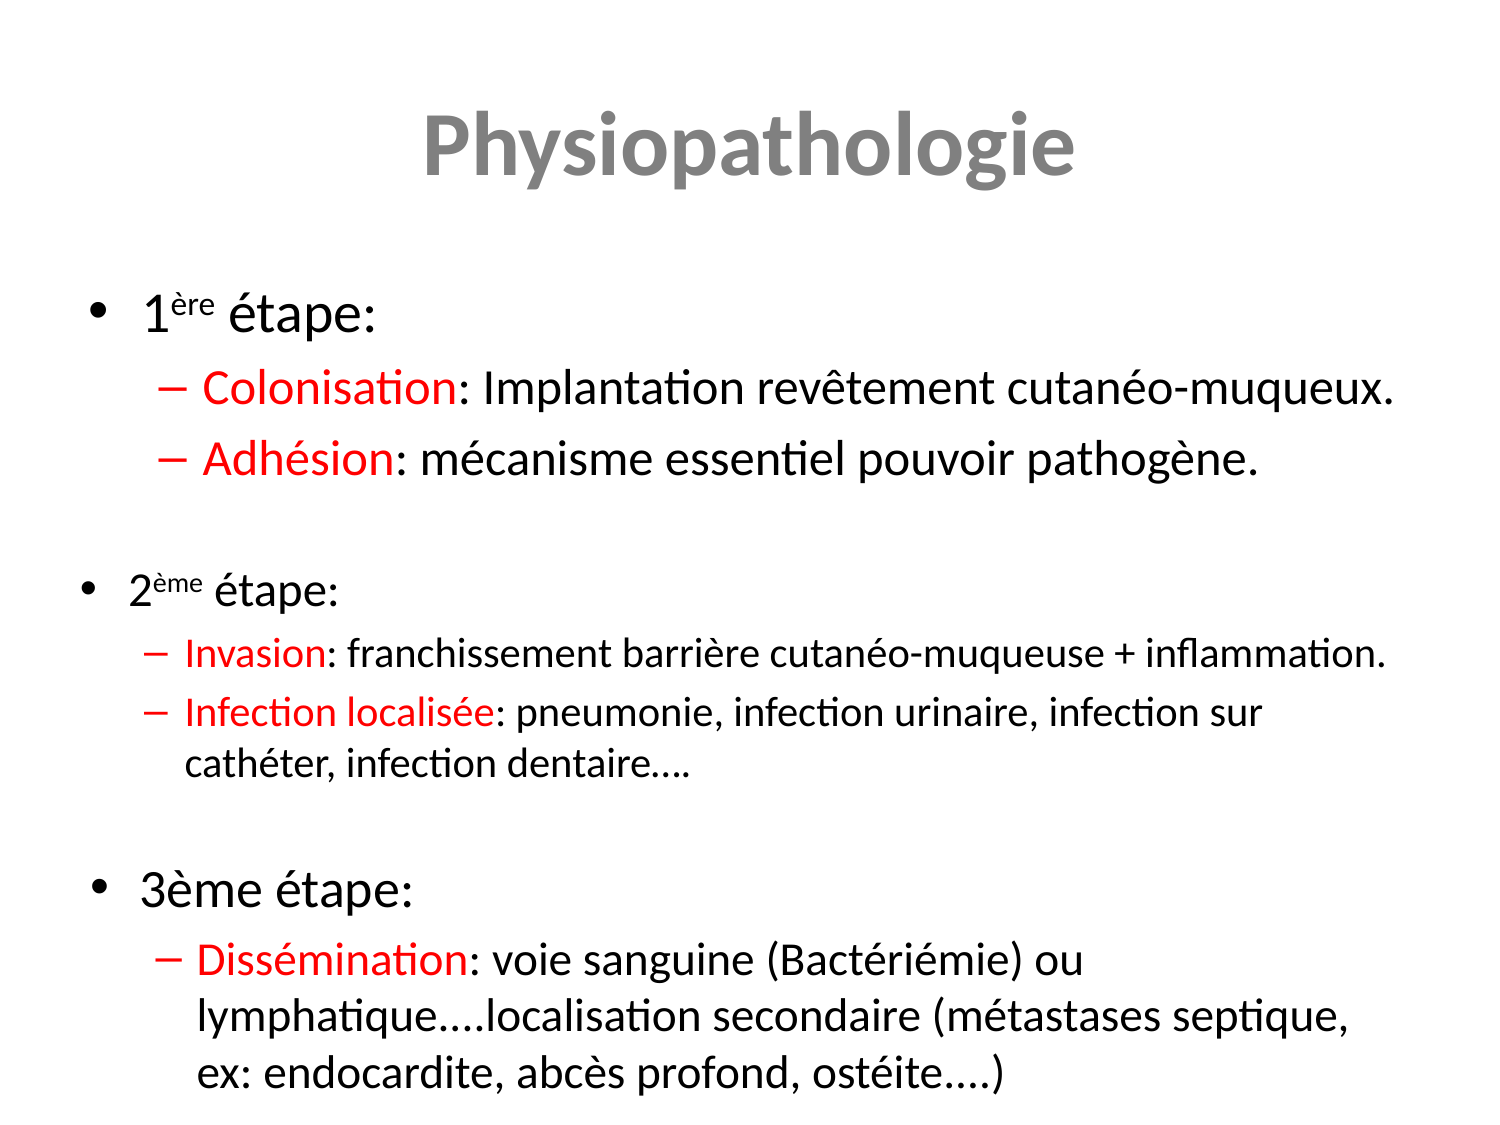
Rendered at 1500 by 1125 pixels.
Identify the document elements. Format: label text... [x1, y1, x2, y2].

list 3ème étape: Dissémination: voie sanguine (Bactériémie) ou lymphatique....localisation secondaire (métastases septique, ex: endocardite, abcès profond, ostéite....) [75, 770, 1425, 1106]
text_box 1ère étape: Colonisation: Implantation revêtement cutanéo-muqueux. Adhésion: mécanisme essentiel pouvoir pathogène. [73, 267, 1424, 539]
text_box 2ème étape: Invasion: franchissement barrière cutanéo-muqueuse + inflammation. Infection localisée: pneumonie, infection urinaire, infection sur cathéter, infection dentaire…. [64, 550, 1415, 846]
title Physiopathologie [75, 45, 1425, 233]
